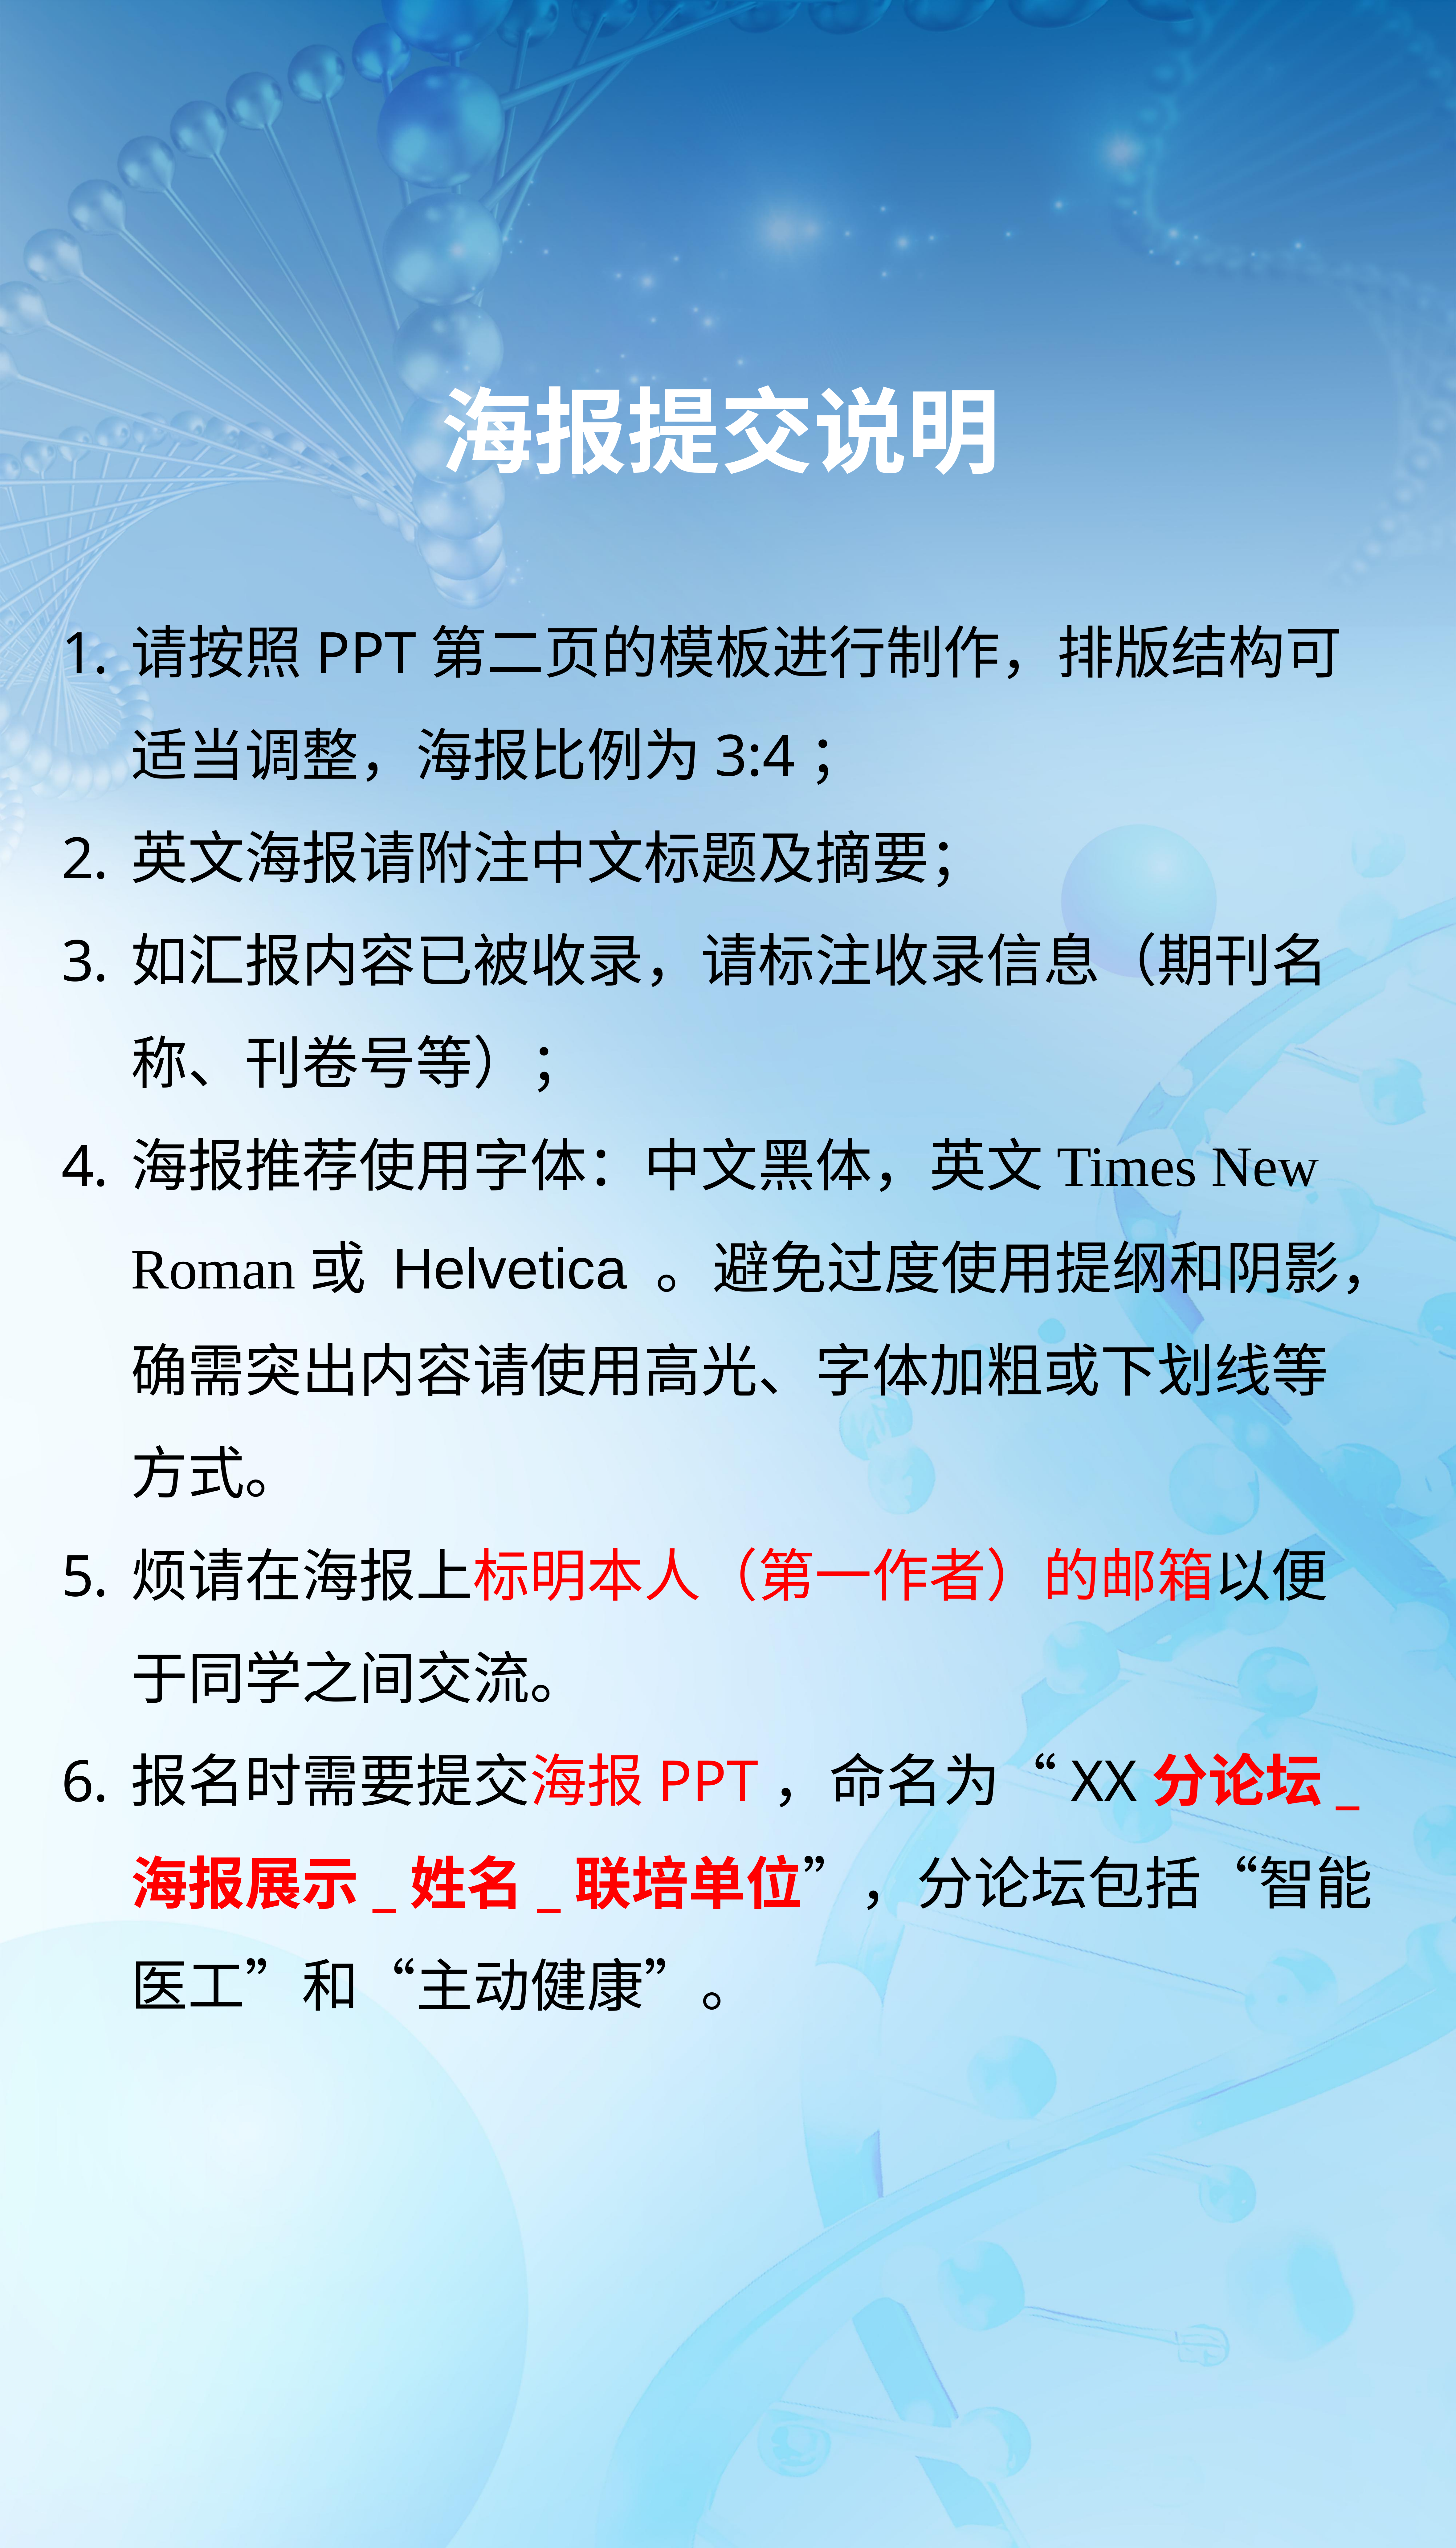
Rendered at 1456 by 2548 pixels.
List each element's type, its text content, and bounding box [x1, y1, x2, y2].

text_box 海报提交说明 请按照PPT第二页的模板进行制作，排版结构可适当调整，海报比例为3:4； 英文海报请附注中文标题及摘要； 如汇报内容已被收录，请标注收录信息（期刊名称、刊卷号等）； 海报推荐使用字体：中文黑体，英文Times New Roman或 Helvetica 。避免过度使用提纲和阴影，确需突出内容请使用高光、字体加粗或下划线等方式。 烦请在海报上标明本人（第一作者）的邮箱以便于同学之间交流。 报名时需要提交海报PPT，命名为“XX分论坛_海报展示_姓名_联培单位”，分论坛包括“智能医工”和“主动健康”。 [57, 314, 1384, 2020]
picture [0, 0, 1456, 2548]
